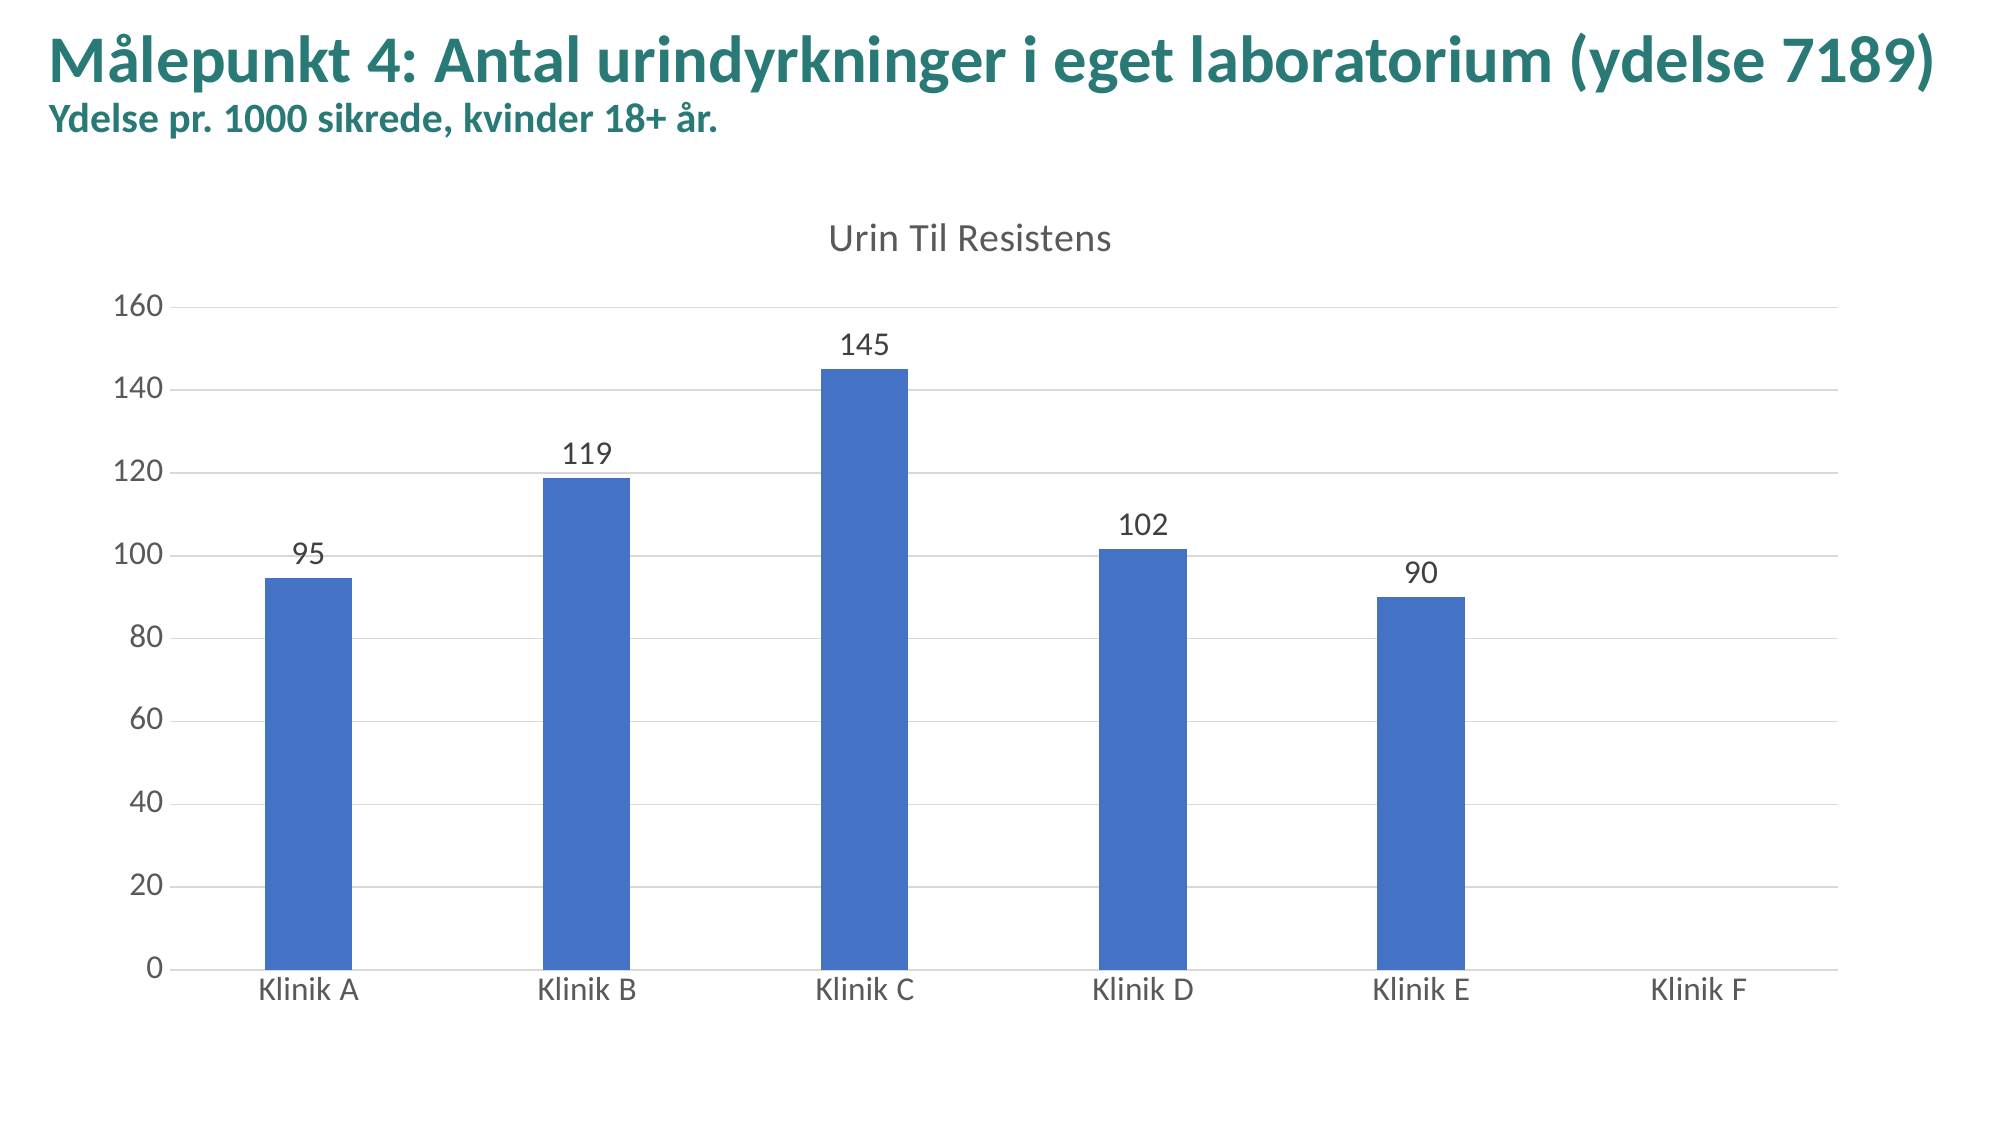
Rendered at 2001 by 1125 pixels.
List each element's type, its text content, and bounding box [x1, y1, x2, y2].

chart [76, 183, 1875, 1026]
title Målepunkt 4: Antal urindyrkninger i eget laboratorium (ydelse 7189) Ydelse pr. 1000 sikrede, kvinder 18+ år. [34, 63, 1969, 184]
